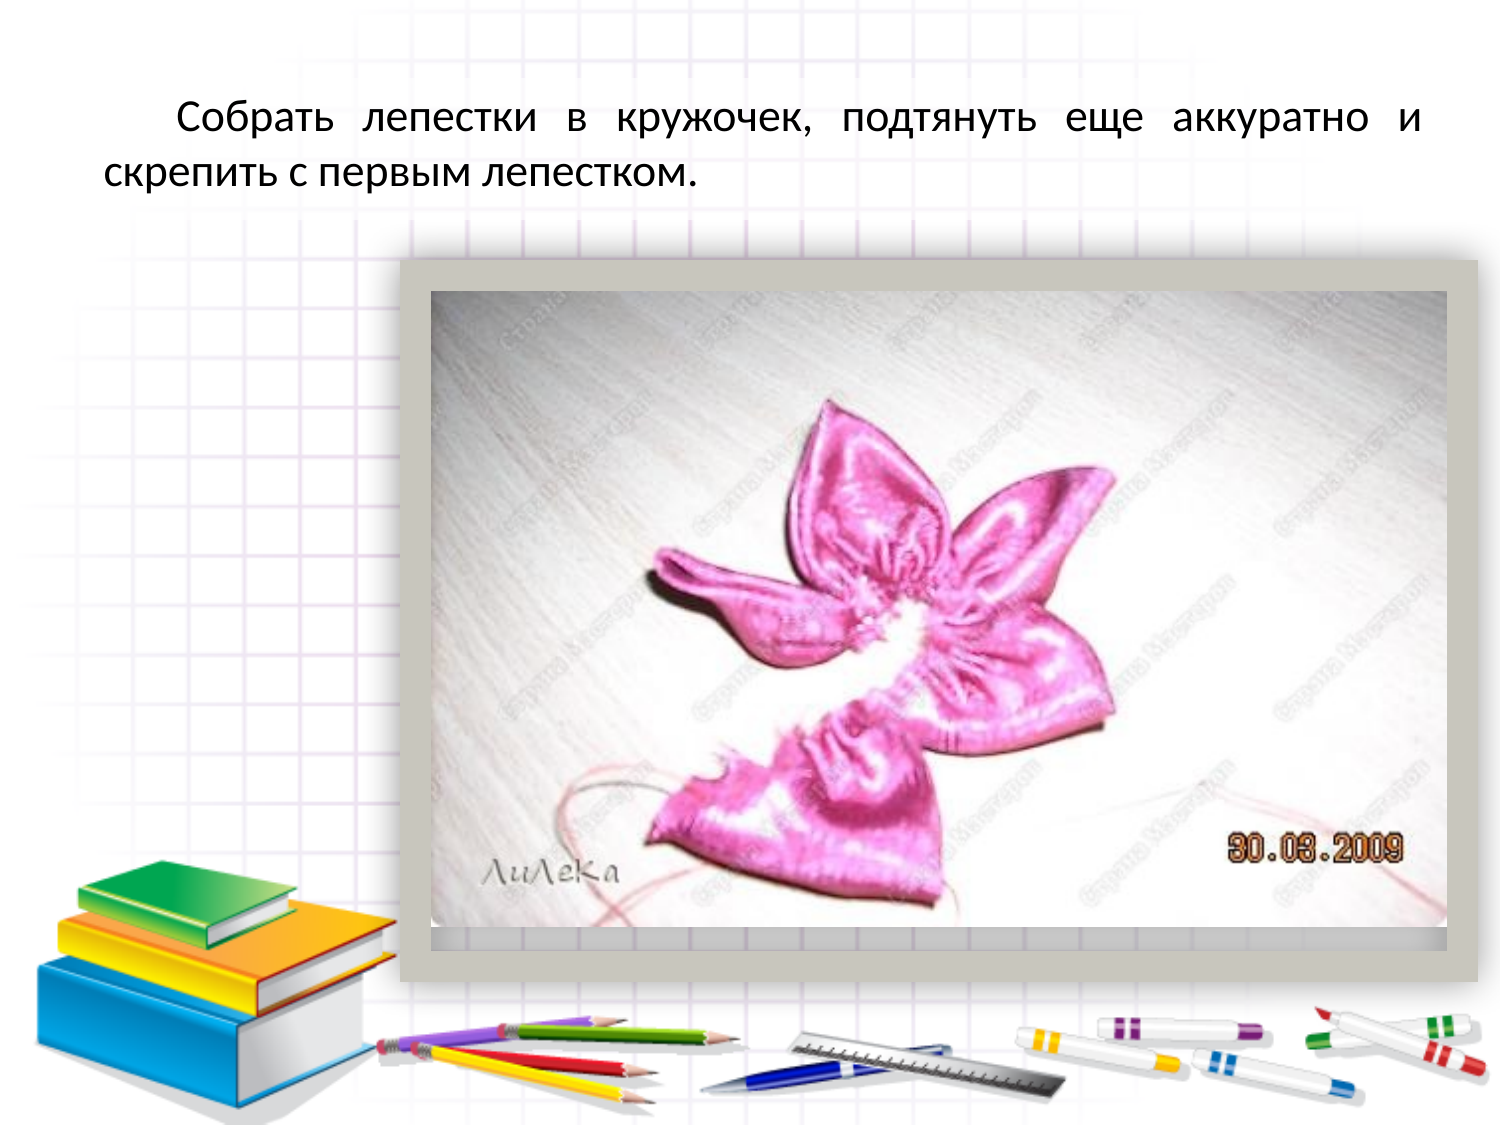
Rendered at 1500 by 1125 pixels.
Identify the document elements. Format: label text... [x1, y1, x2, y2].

list Собрать лепестки в кружочек, подтянуть еще аккуратно и скрепить с первым лепестком. [88, 78, 1439, 220]
picture [0, 0, 1500, 1125]
